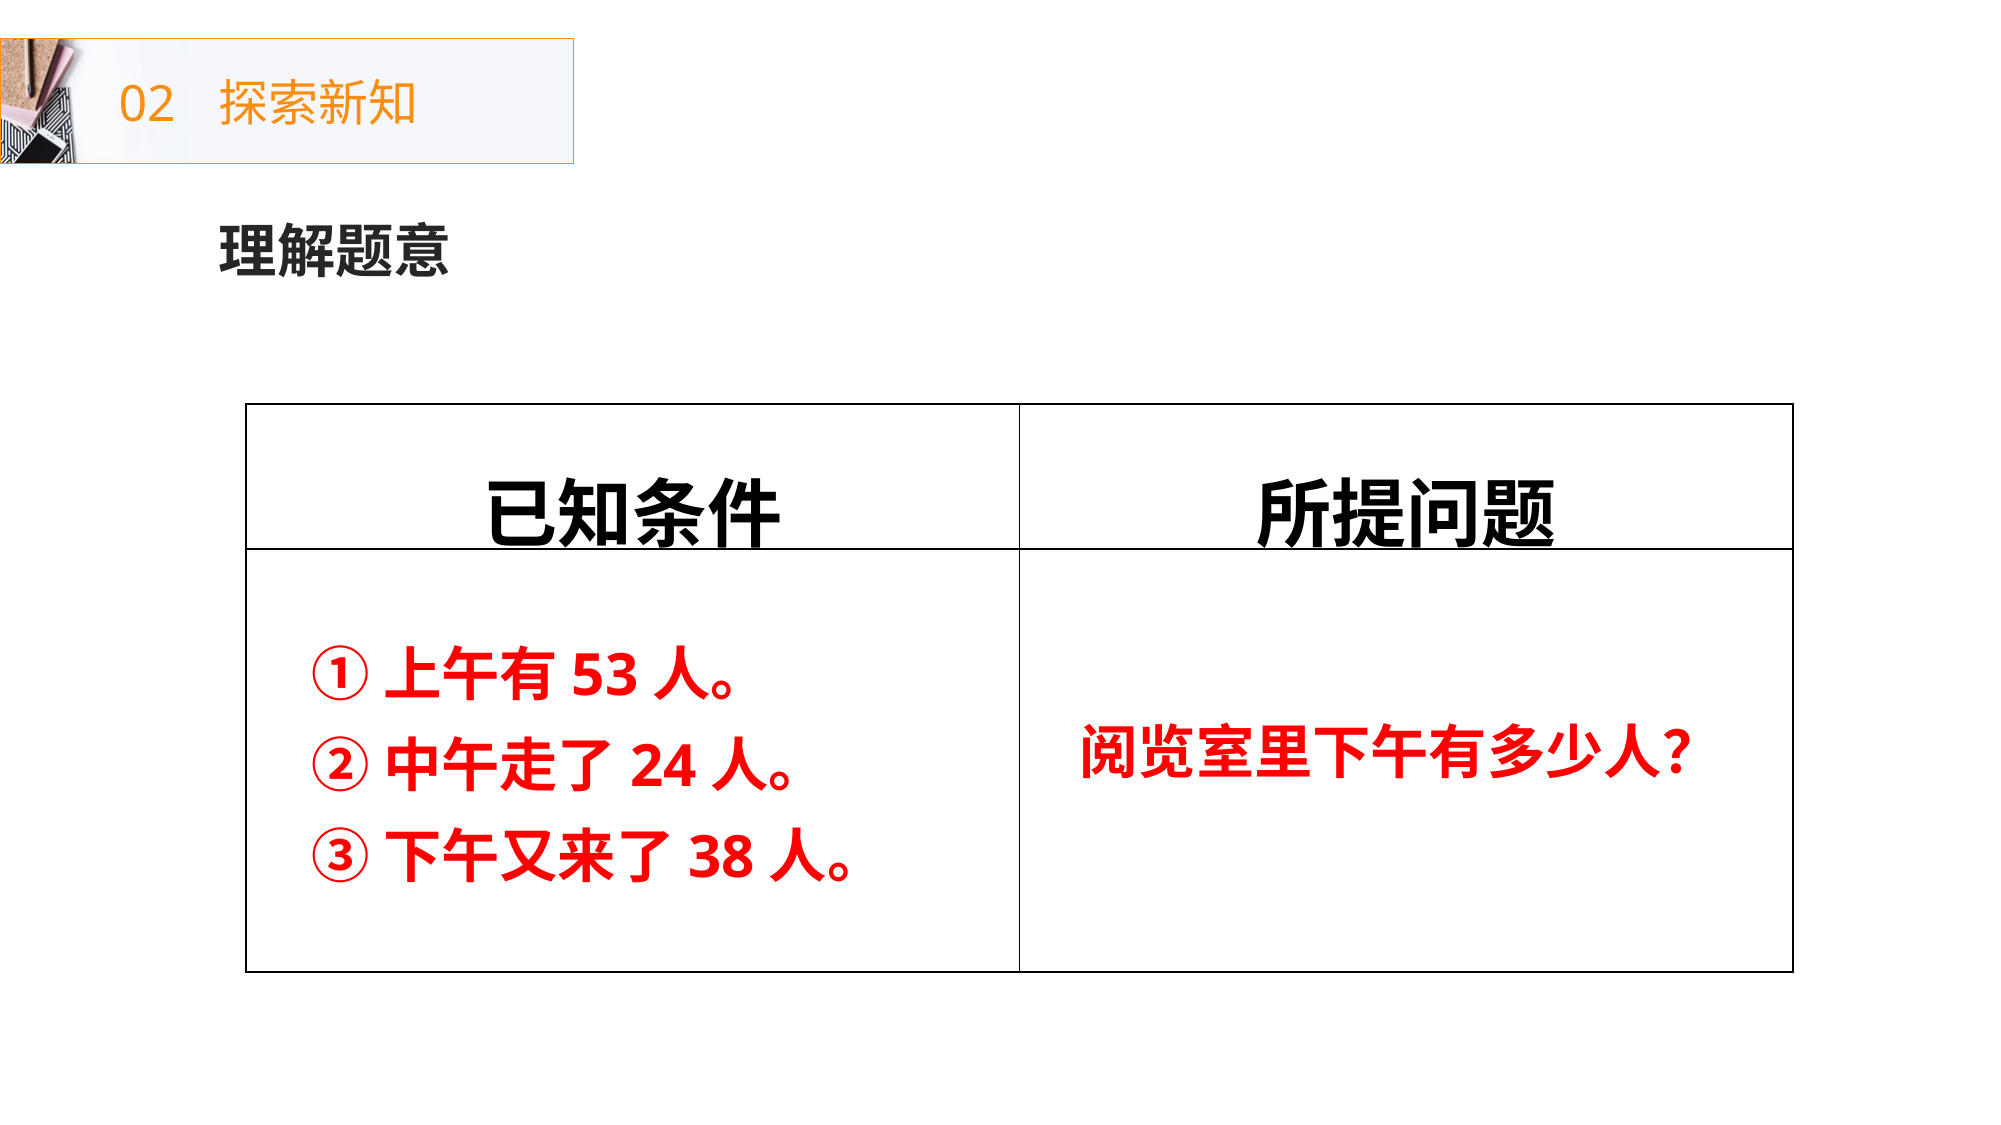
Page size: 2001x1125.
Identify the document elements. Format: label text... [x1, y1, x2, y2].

list 探索新知 [204, 71, 864, 155]
text_box 阅览室里下午有多少人？ [1064, 707, 1777, 793]
list 02 [103, 71, 204, 155]
table_cell [1020, 550, 1792, 971]
picture [1, 39, 573, 163]
table_cell [247, 550, 1019, 971]
text_box ①上午有53人。 ②中午走了24人。 ③下午又来了38人。 [296, 609, 1048, 897]
table_header 所提问题 [1020, 405, 1792, 548]
table_header 已知条件 [247, 405, 1019, 548]
text_box 理解题意 [204, 207, 586, 292]
